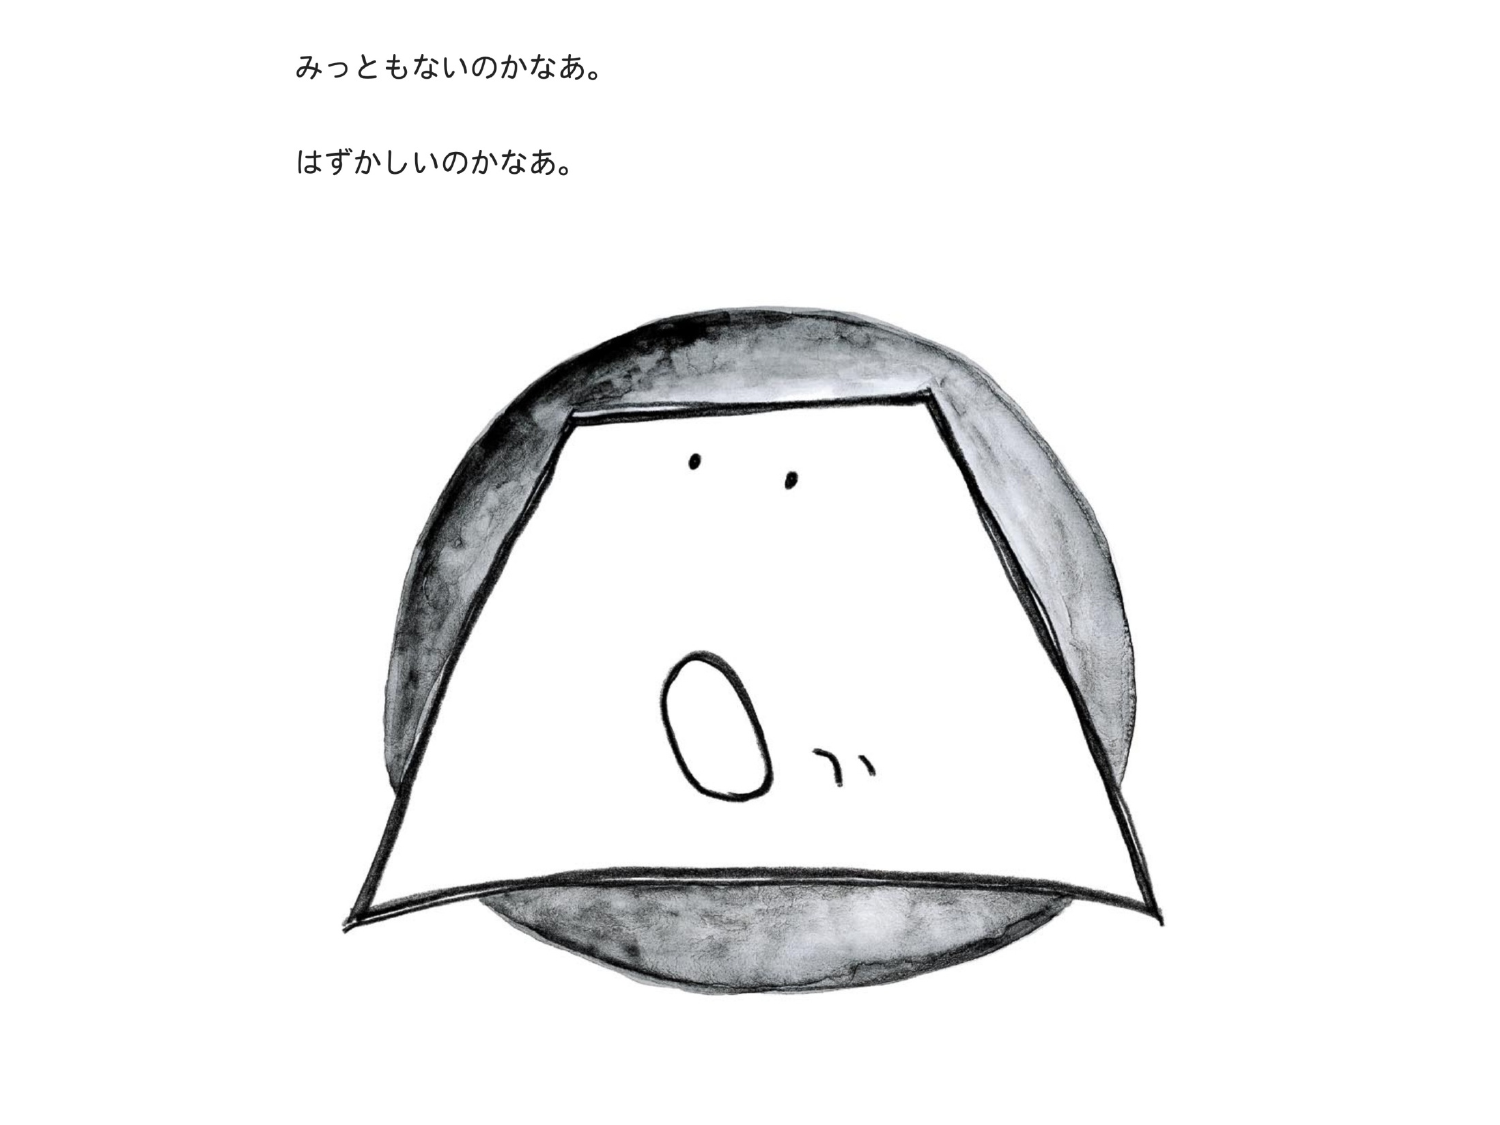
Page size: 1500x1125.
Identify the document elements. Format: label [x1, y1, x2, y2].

picture [294, 54, 1211, 1077]
